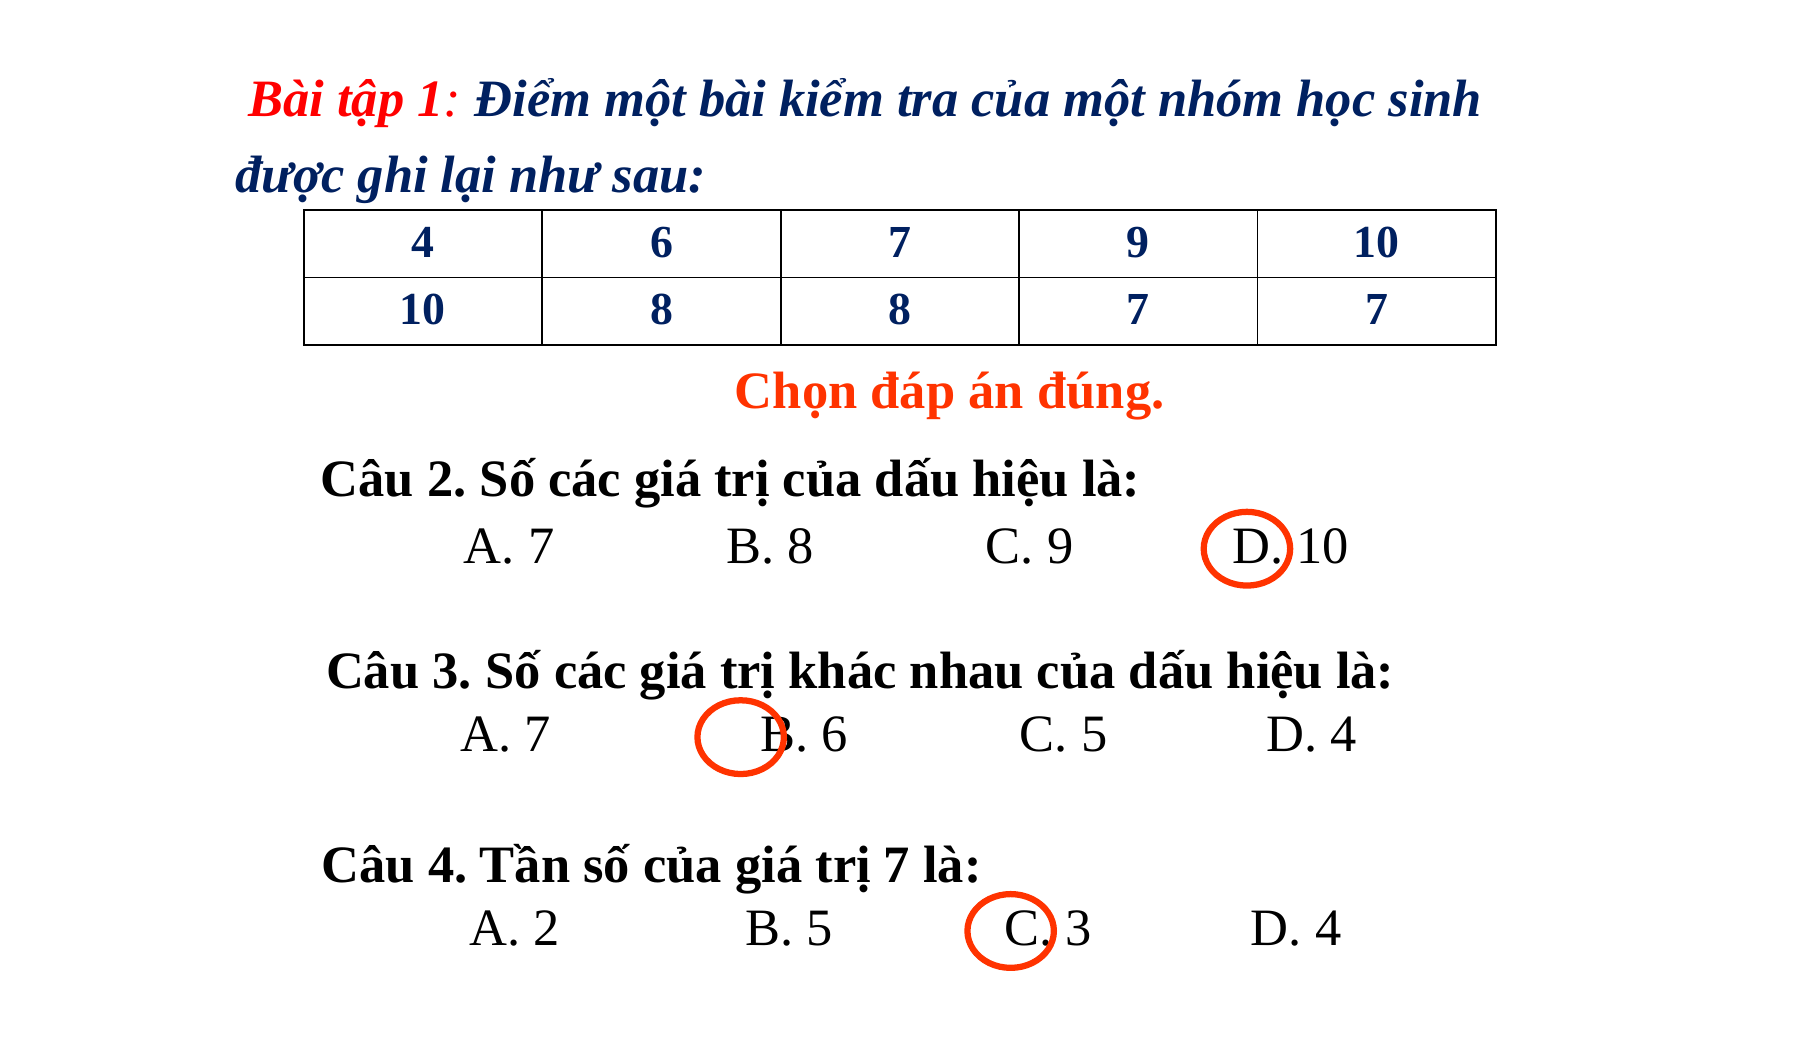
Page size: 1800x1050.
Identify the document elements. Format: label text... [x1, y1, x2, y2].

table_cell 7 [1258, 278, 1495, 344]
text_box [967, 894, 1054, 968]
text_box Câu 3. Số các giá trị khác nhau của dấu hiệu là: A. 7 B. 6 C. 5 D. 4 [229, 628, 1622, 770]
table_header 4 [305, 211, 541, 277]
table_cell 7 [1020, 278, 1257, 344]
text_box [697, 700, 784, 775]
text_box [1203, 511, 1291, 586]
list Bài tập 1: Điểm một bài kiểm tra của một nhóm học sinh được ghi lại như sau: [220, 63, 1575, 188]
table_header 7 [782, 211, 1018, 277]
text_box Câu 2. Số các giá trị của dấu hiệu là: A. 7 B. 8 C. 9 D. 10 [225, 444, 1553, 580]
table_header 10 [1258, 211, 1495, 277]
text_box Câu 4. Tần số của giá trị 7 là: A. 2 B. 5 C. 3 D. 4 [225, 822, 1553, 964]
table_cell 8 [543, 278, 780, 344]
table_header 6 [543, 211, 780, 277]
table_cell 10 [305, 278, 541, 344]
text_box Chọn đáp án đúng. [652, 356, 1181, 424]
table_header 9 [1020, 211, 1257, 277]
table_cell 8 [782, 278, 1018, 344]
